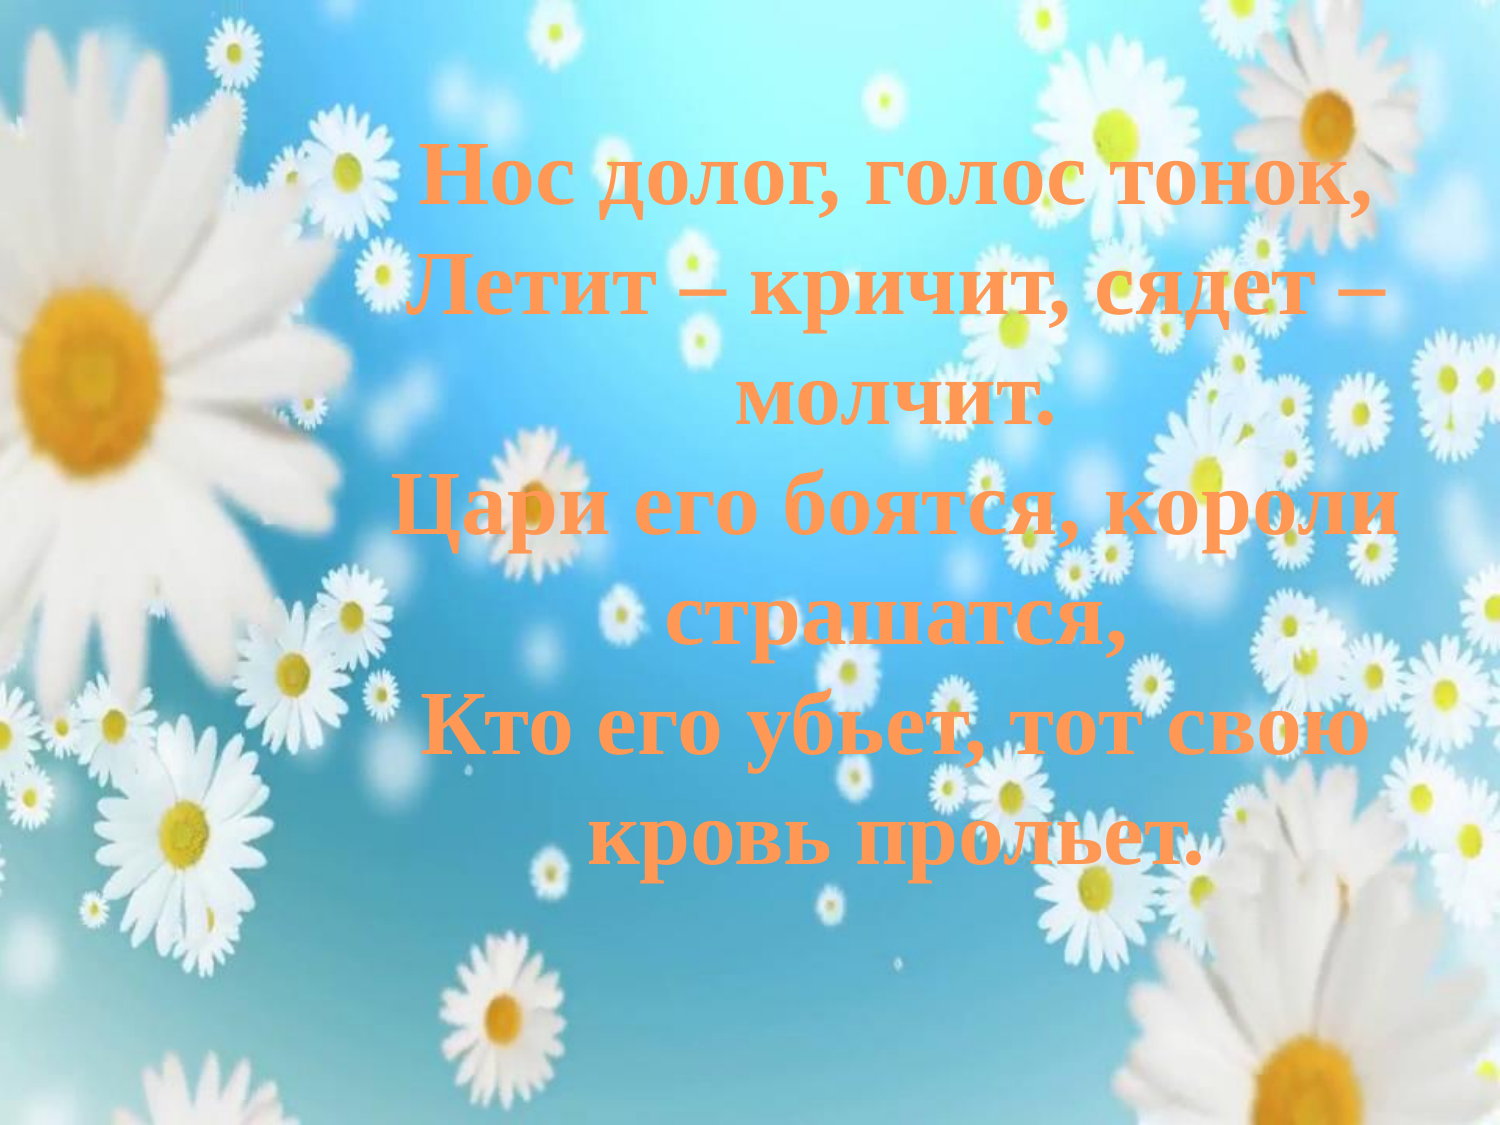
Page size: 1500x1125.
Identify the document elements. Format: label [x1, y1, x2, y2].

list [0, 0, 1500, 1125]
